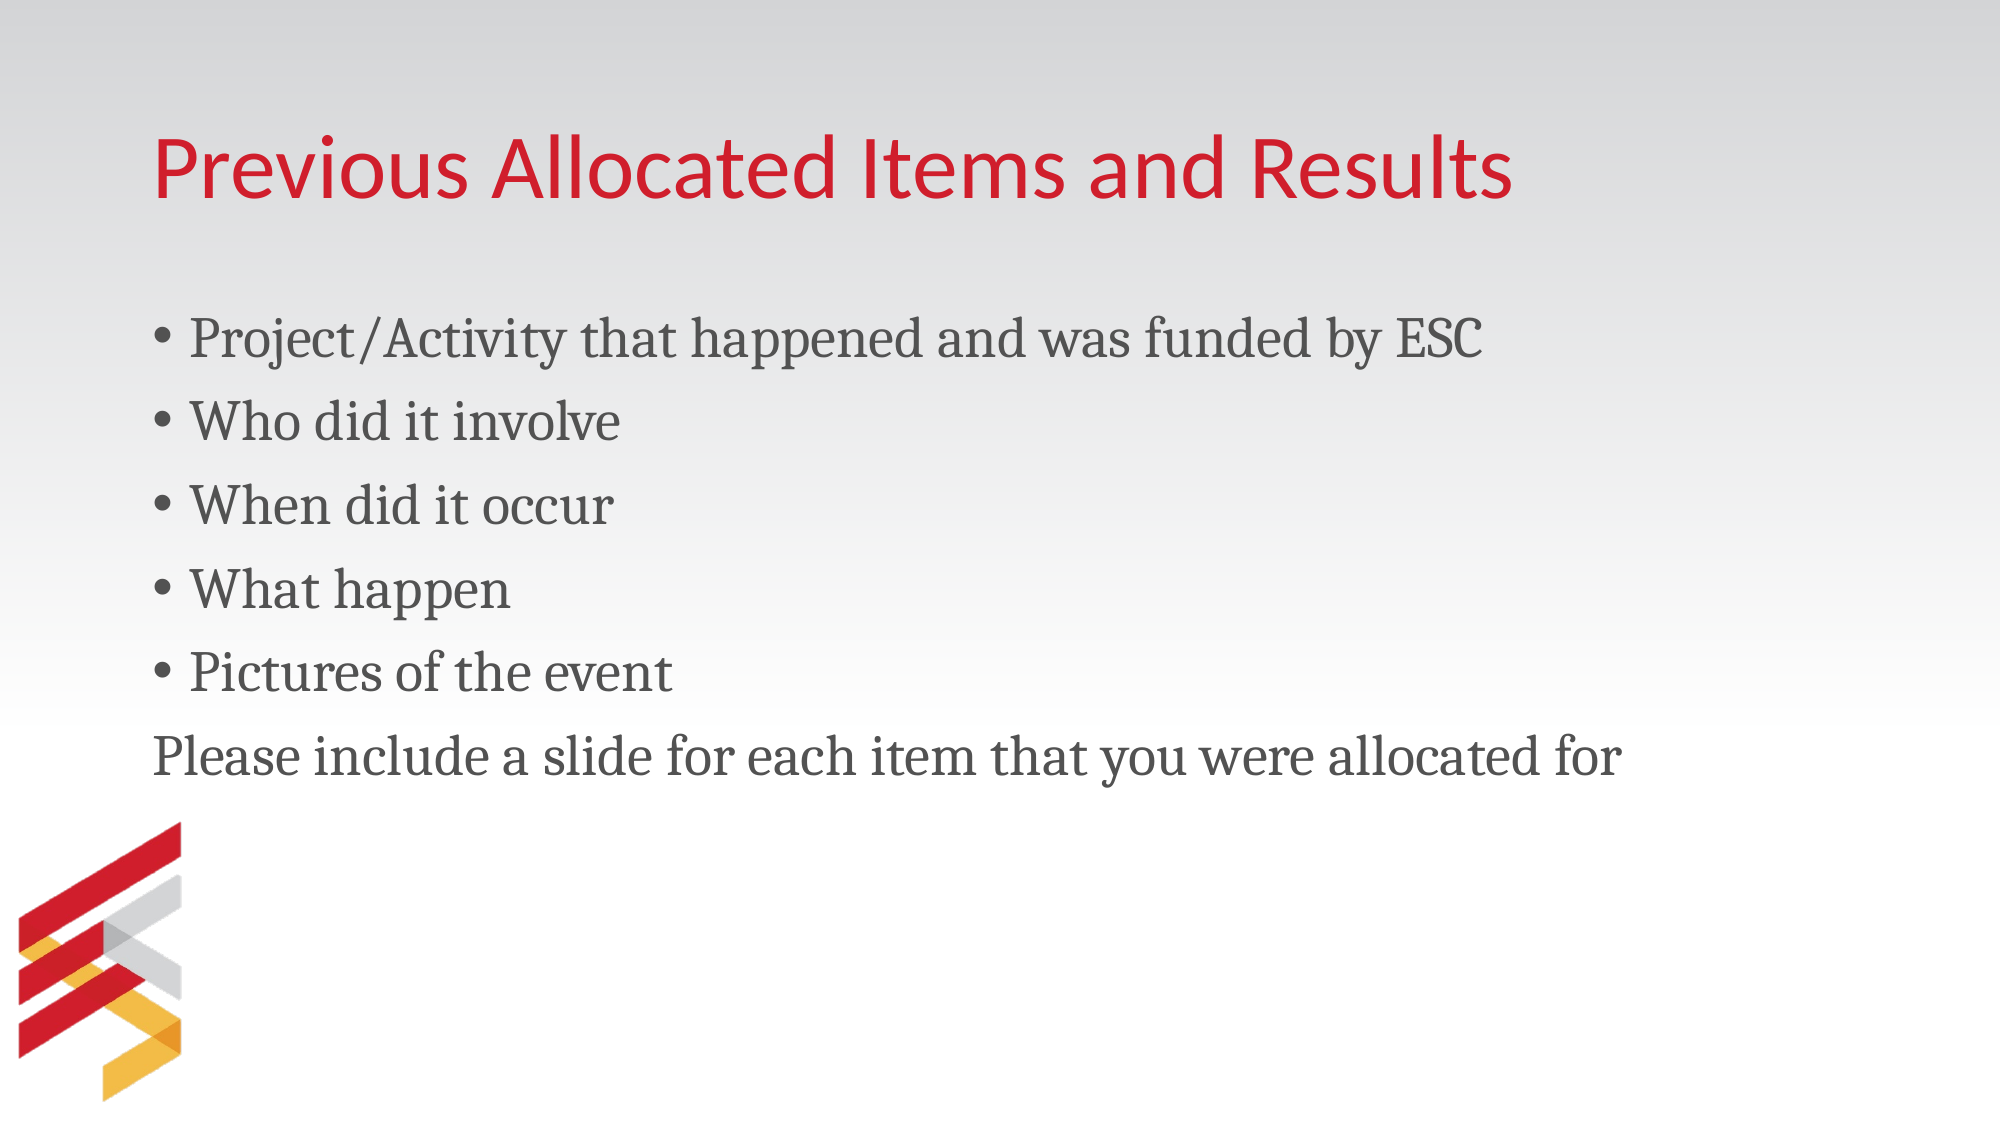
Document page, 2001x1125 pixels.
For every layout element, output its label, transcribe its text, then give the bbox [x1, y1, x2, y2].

title Previous Allocated Items and Results [137, 59, 1863, 278]
picture [0, 802, 498, 1125]
list Project/Activity that happened and was funded by ESC Who did it involve When did it occur What happen Pictures of the event Please include a slide for each item that you were allocated for [137, 299, 1863, 1014]
